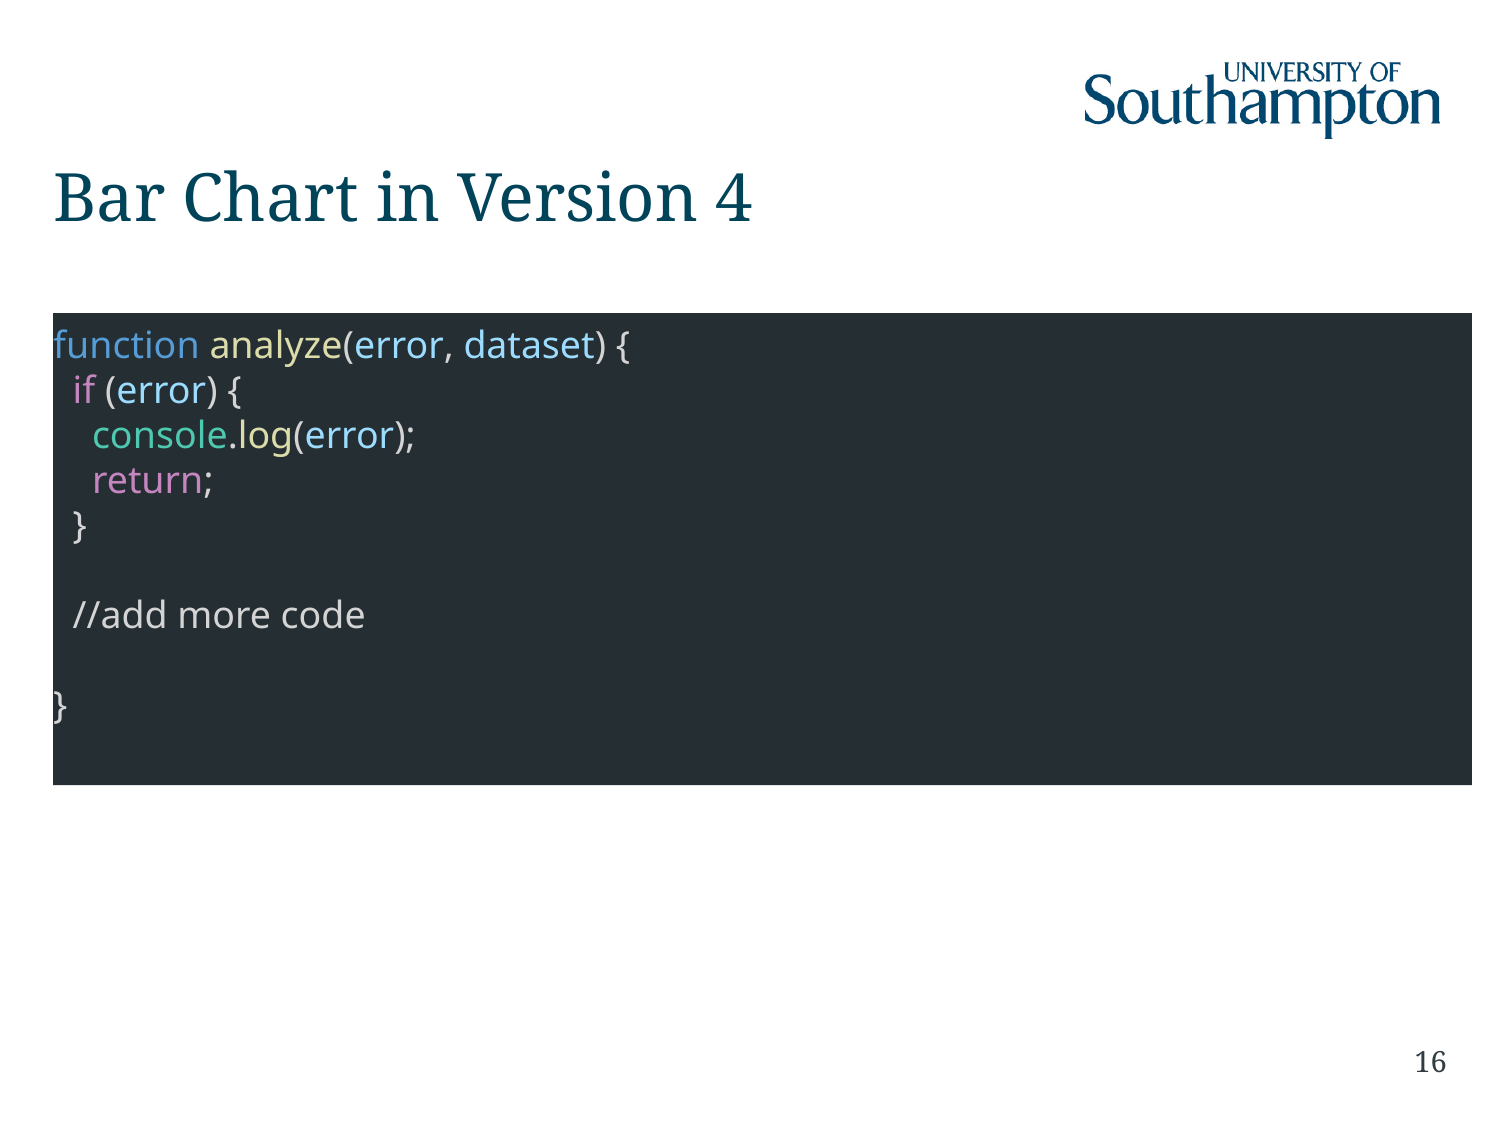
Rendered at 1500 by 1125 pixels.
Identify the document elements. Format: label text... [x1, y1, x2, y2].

title Bar Chart in Version 4 [52, 147, 1448, 255]
text_box function analyze(error, dataset) { if (error) { console.log(error); return; } //add more code } [53, 313, 1472, 786]
slide_number 16 [1159, 1035, 1448, 1088]
picture [1085, 62, 1440, 139]
